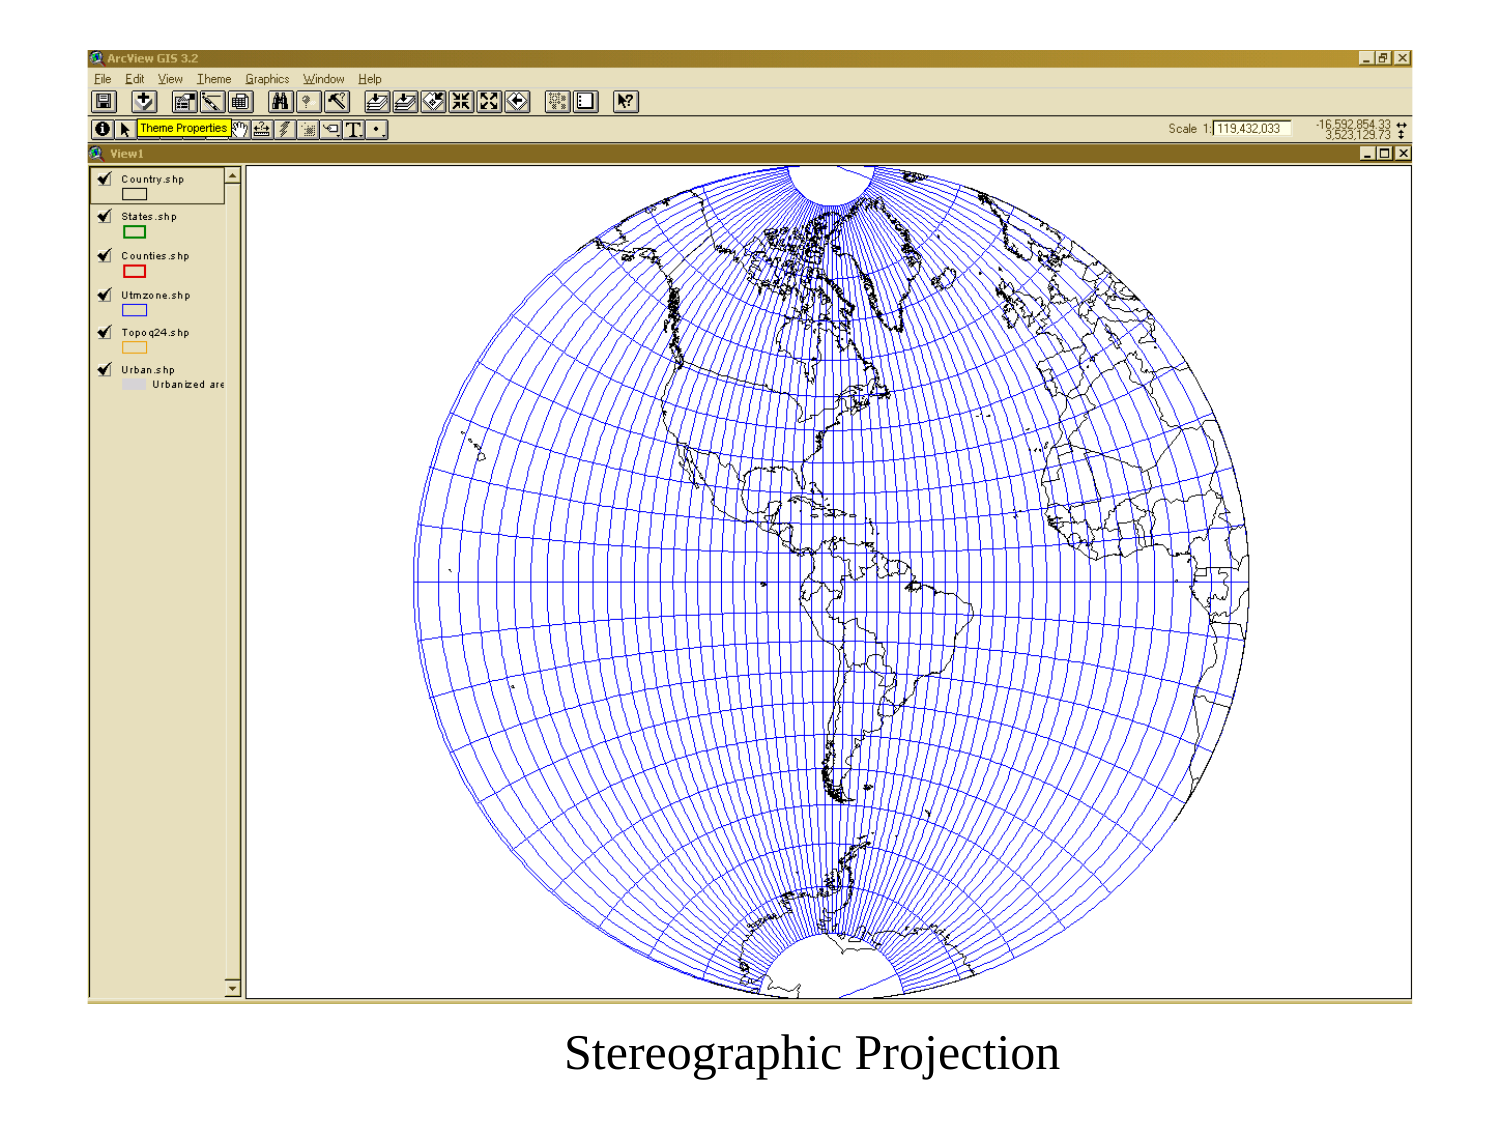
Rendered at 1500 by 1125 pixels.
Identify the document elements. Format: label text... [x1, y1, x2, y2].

text_box Stereographic Projection [549, 1012, 1076, 1088]
picture [87, 49, 1413, 1004]
